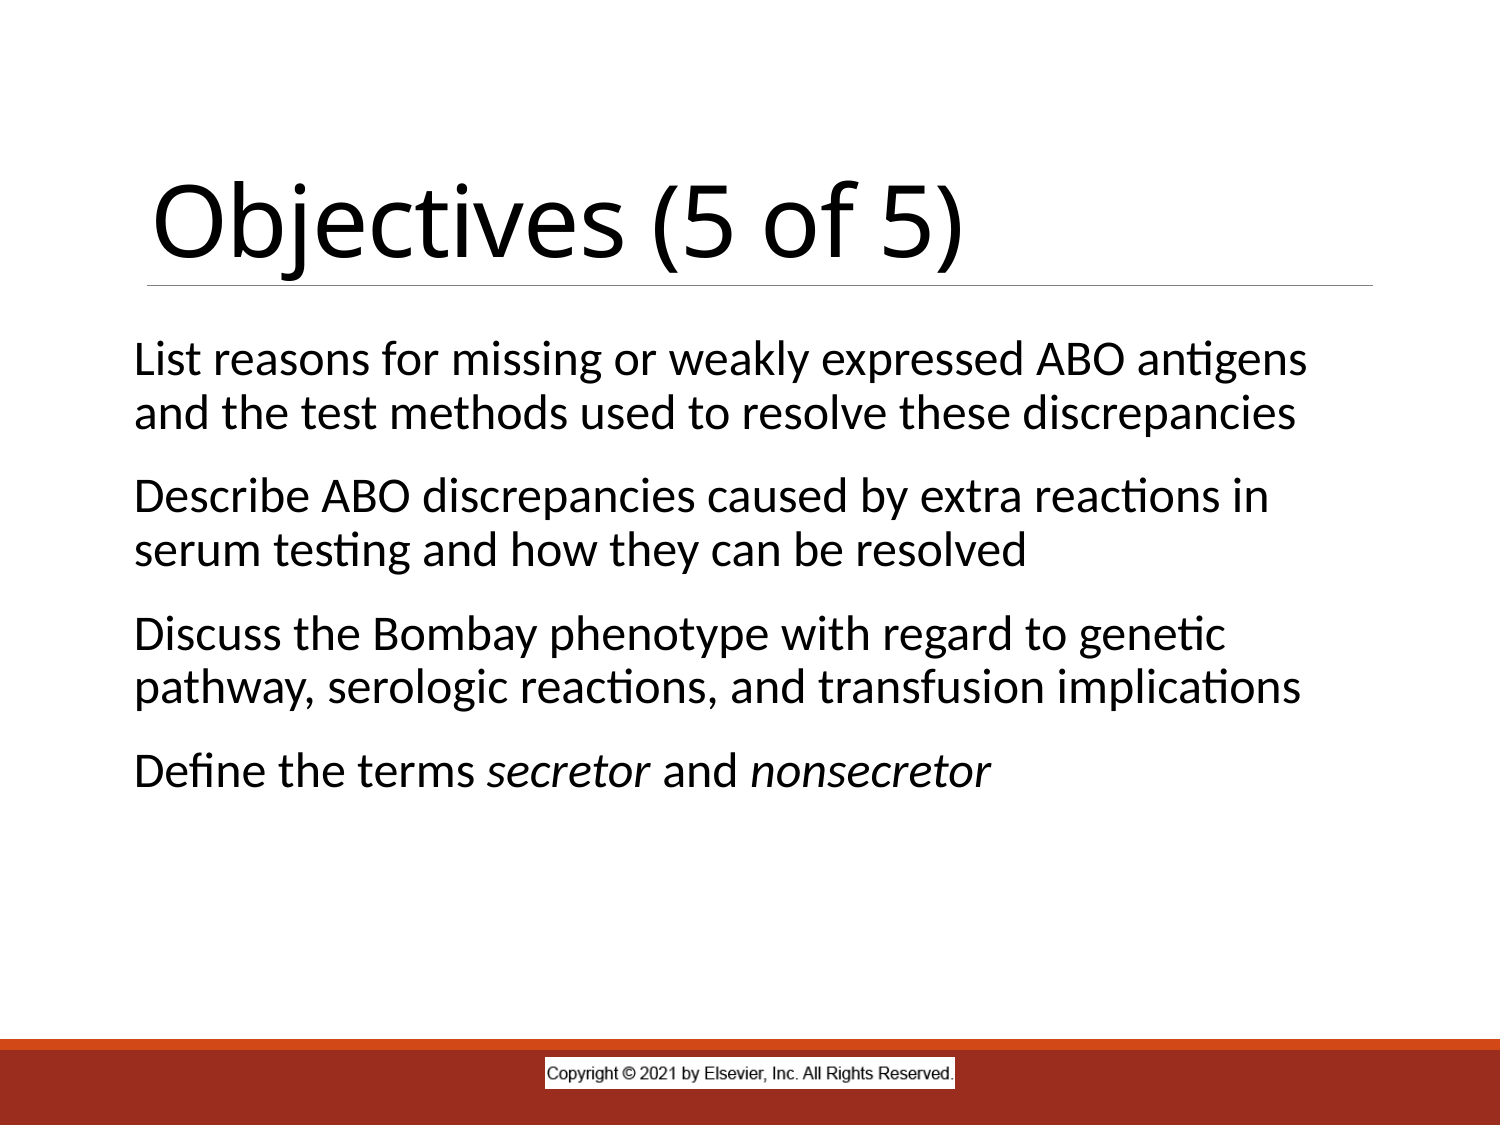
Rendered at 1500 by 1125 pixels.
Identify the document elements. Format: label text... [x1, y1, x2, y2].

list List reasons for missing or weakly expressed ABO antigens and the test methods used to resolve these discrepancies Describe ABO discrepancies caused by extra reactions in serum testing and how they can be resolved Discuss the Bombay phenotype with regard to genetic pathway, serologic reactions, and transfusion implications Define the terms secretor and nonsecretor [118, 324, 1382, 975]
picture [545, 1057, 955, 1089]
title Objectives (5 of 5) [135, 47, 1373, 285]
